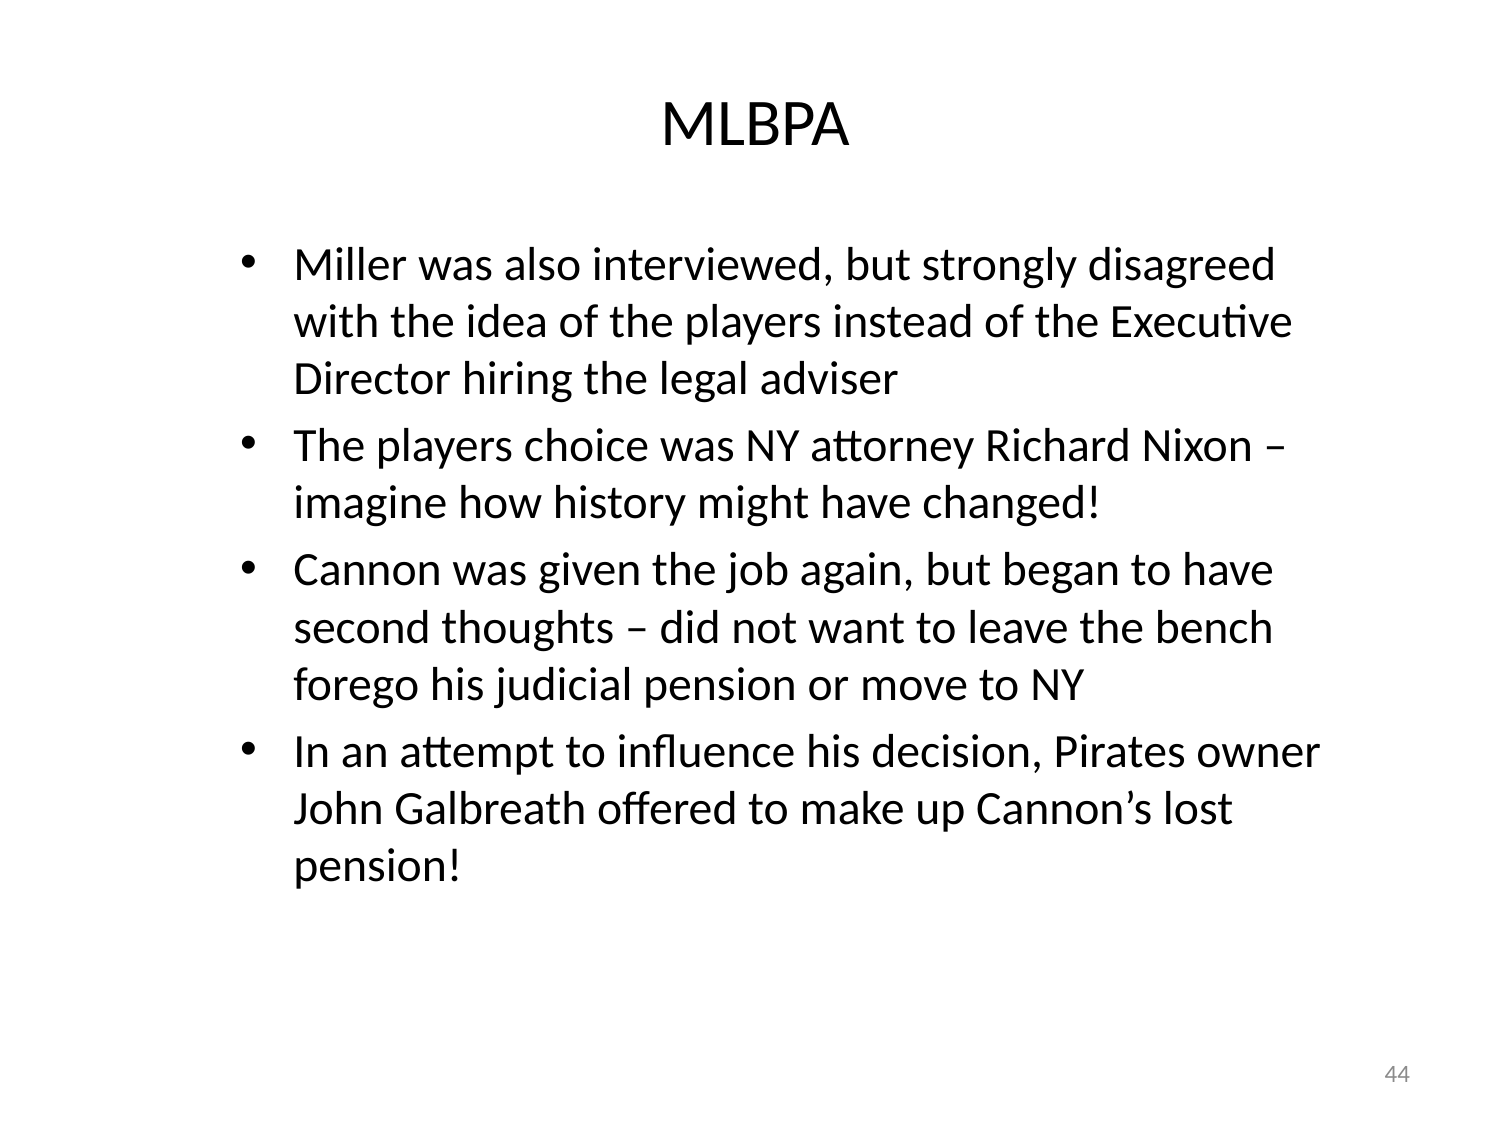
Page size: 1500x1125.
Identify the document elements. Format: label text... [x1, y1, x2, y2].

slide_number 44 [1074, 1042, 1425, 1103]
title MLBPA [112, 24, 1413, 213]
subtitle Miller was also interviewed, but strongly disagreed with the idea of the players instead of the Executive Director hiring the legal adviser The players choice was NY attorney Richard Nixon – imagine how history might have changed! Cannon was given the job again, but began to have second thoughts – did not want to leave the bench forego his judicial pension or move to NY In an attempt to influence his decision, Pirates owner John Galbreath offered to make up Cannon’s lost pension! [225, 224, 1350, 925]
